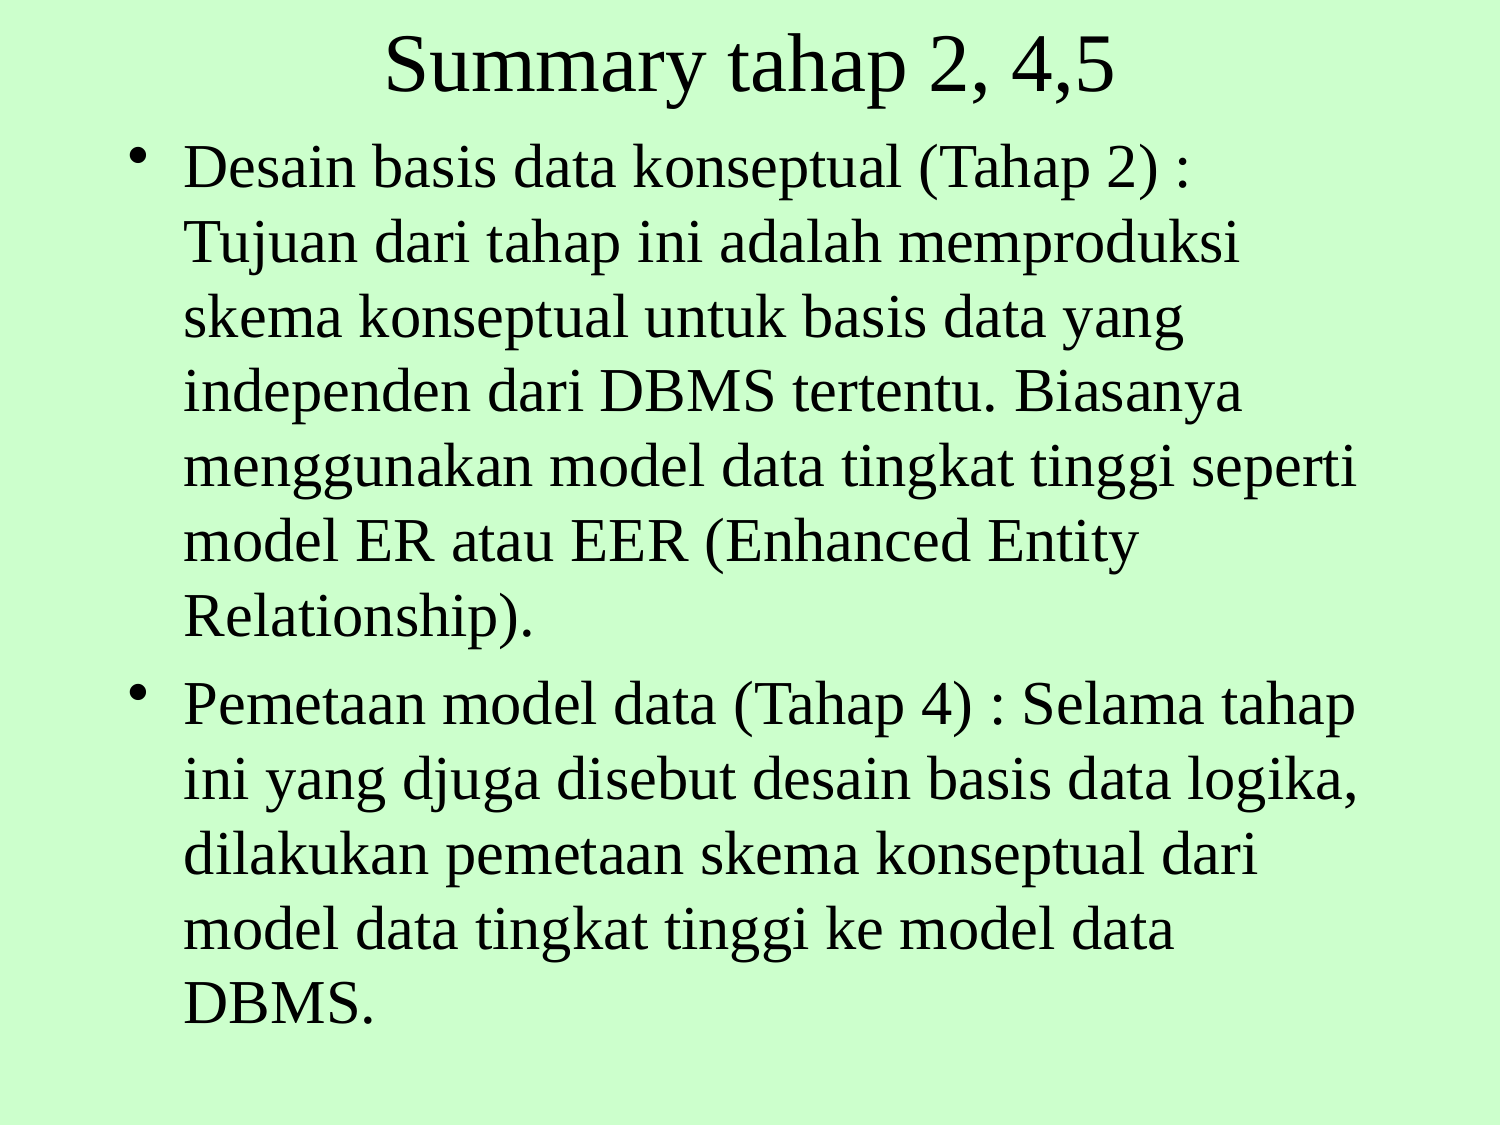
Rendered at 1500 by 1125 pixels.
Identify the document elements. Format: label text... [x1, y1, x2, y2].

list Desain basis data konseptual (Tahap 2) : Tujuan dari tahap ini adalah memproduksi skema konseptual untuk basis data yang independen dari DBMS tertentu. Biasanya menggunakan model data tingkat tinggi seperti model ER atau EER (Enhanced Entity Relationship). Pemetaan model data (Tahap 4) : Selama tahap ini yang djuga disebut desain basis data logika, dilakukan pemetaan skema konseptual dari model data tingkat tinggi ke model data DBMS. [112, 116, 1388, 793]
title Summary tahap 2, 4,5 [112, 0, 1388, 116]
